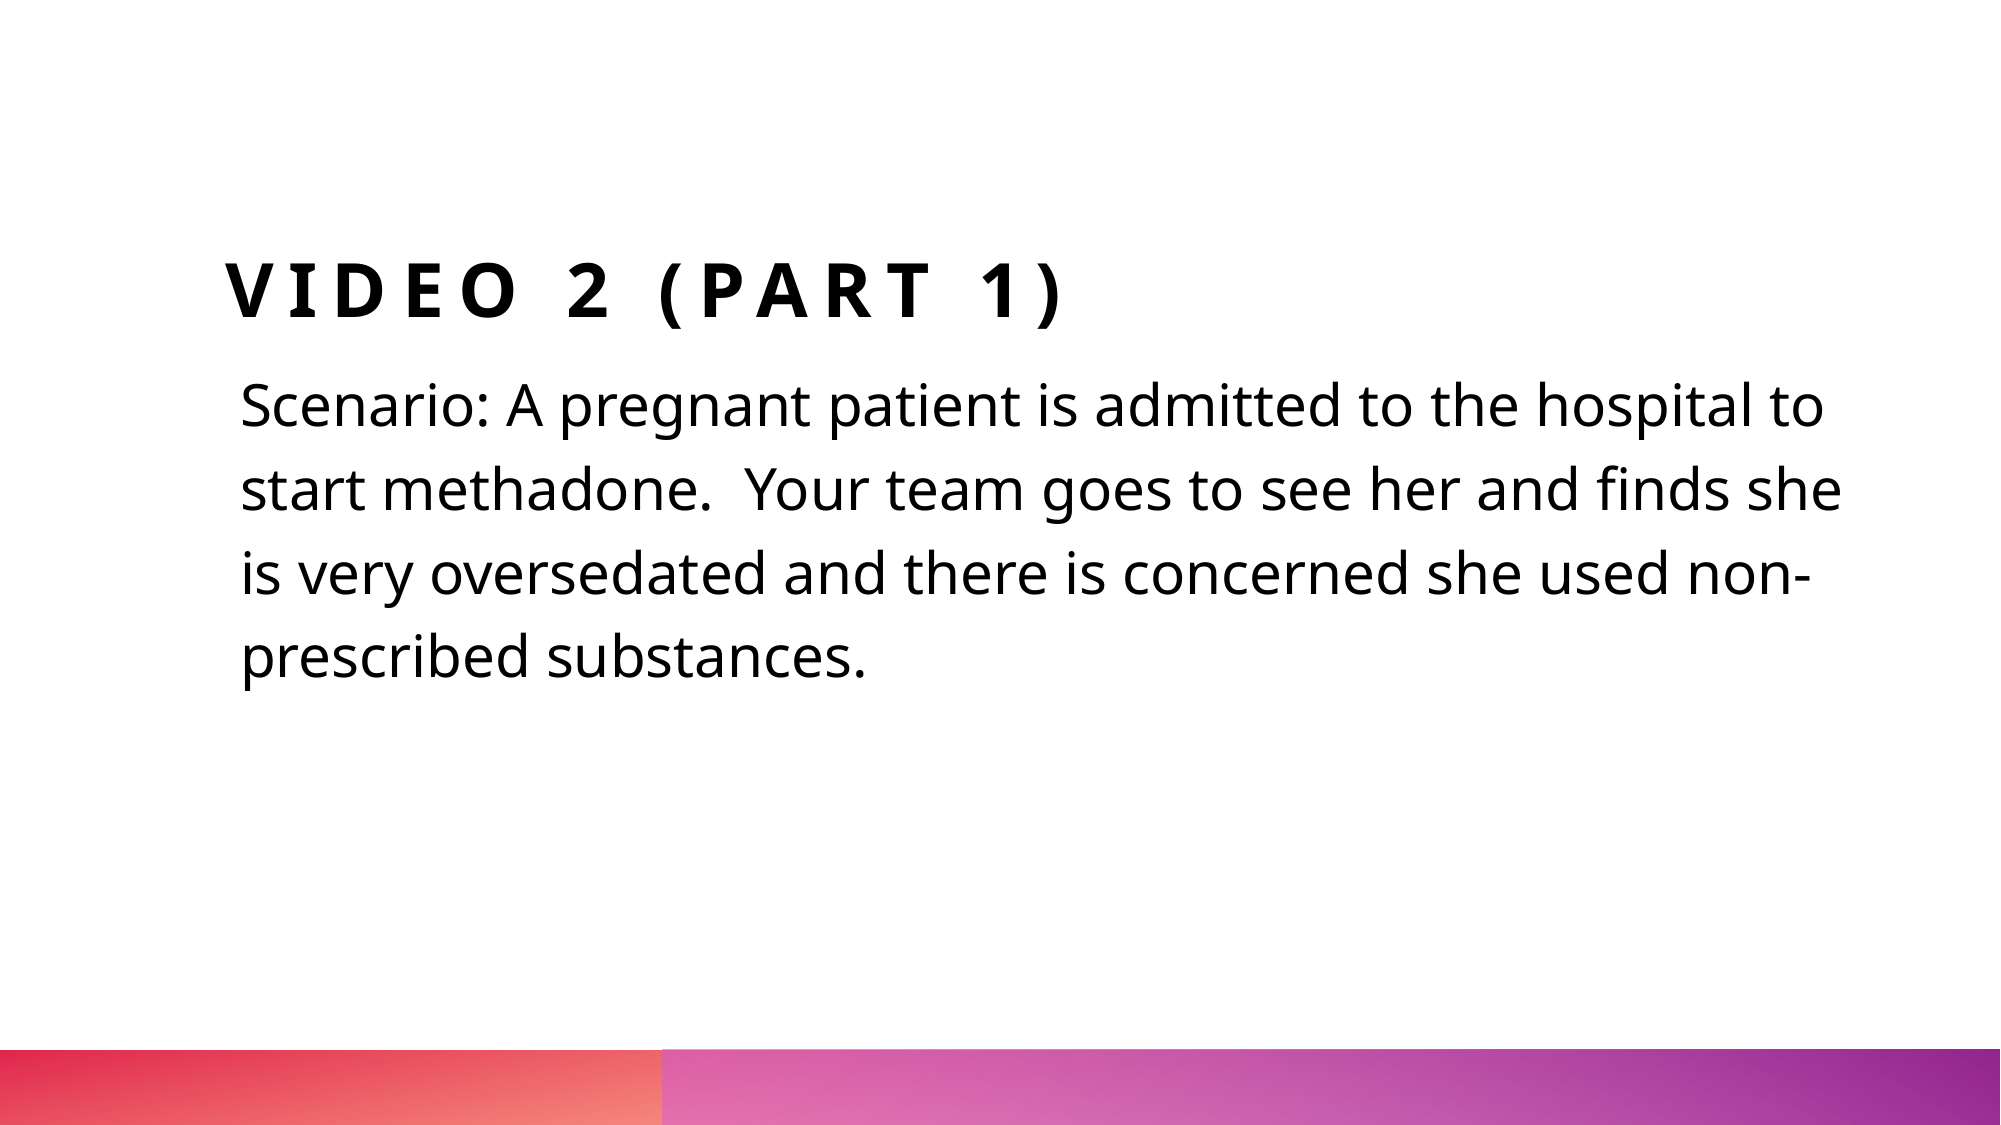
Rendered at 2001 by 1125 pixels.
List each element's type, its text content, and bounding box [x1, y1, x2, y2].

title Video 2 (Part 1) [225, 130, 1905, 333]
list Scenario: A pregnant patient is admitted to the hospital to start methadone. Your team goes to see her and finds she is very oversedated and there is concerned she used non-prescribed substances. [225, 346, 1905, 996]
